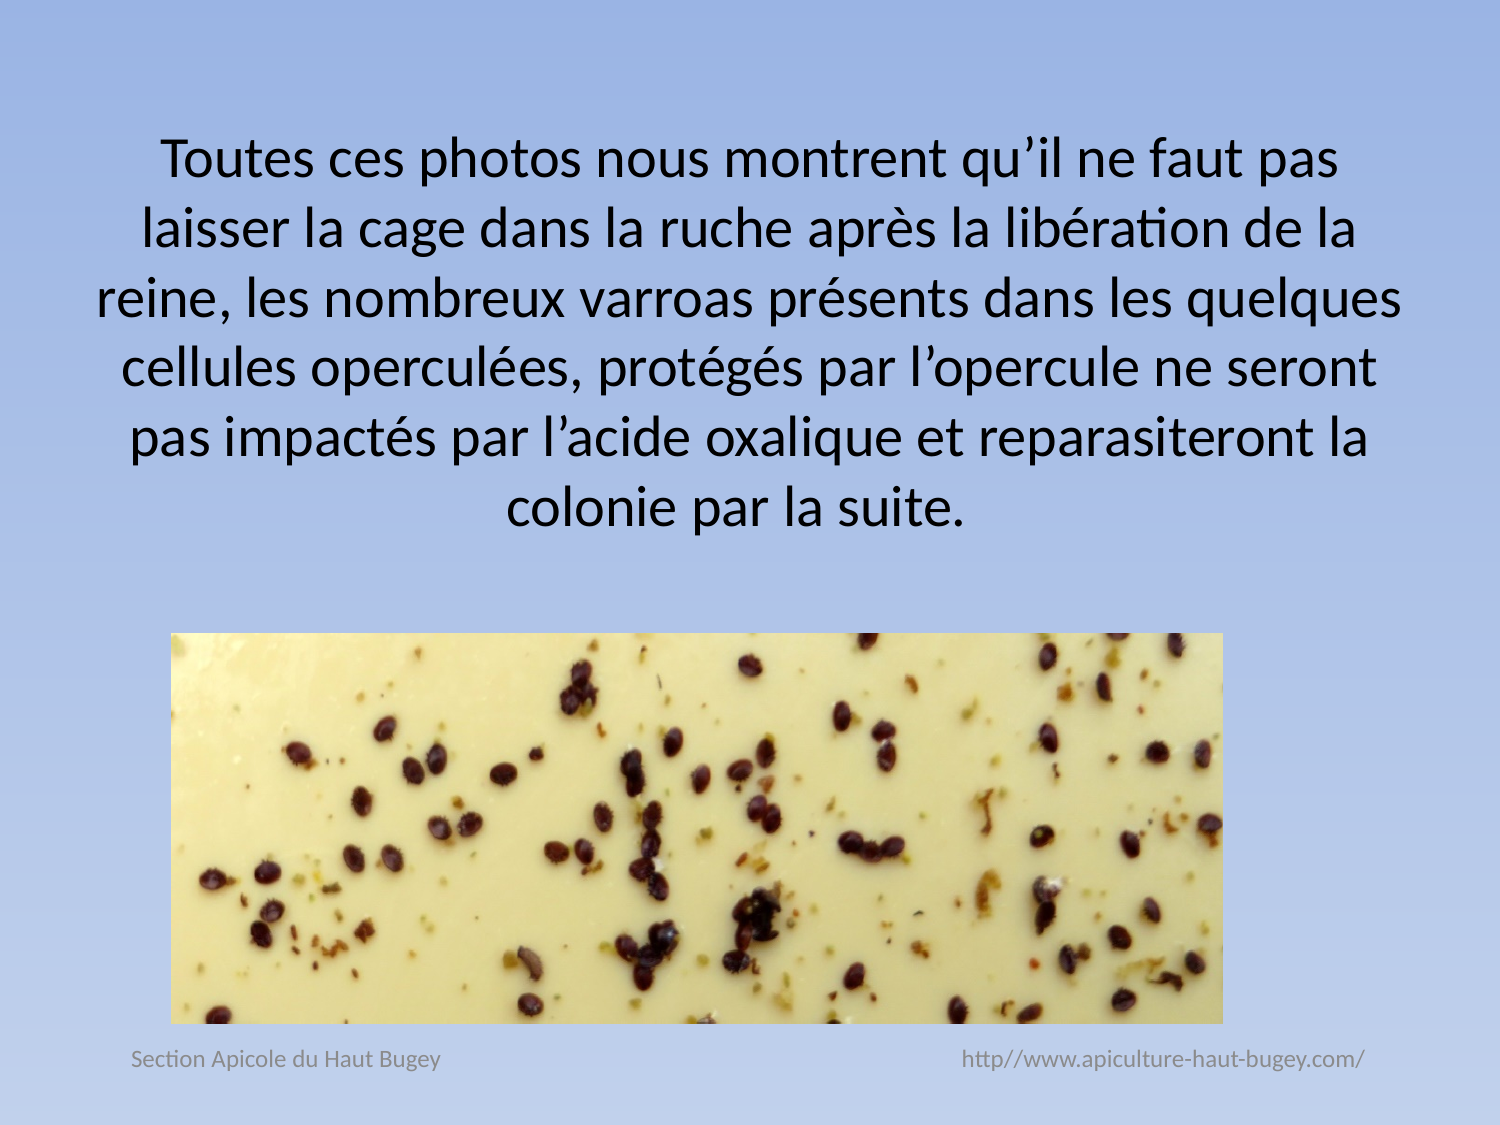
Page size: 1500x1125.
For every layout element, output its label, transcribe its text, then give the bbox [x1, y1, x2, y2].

footer Section Apicole du Haut Bugey http//www.apiculture-haut-bugey.com/ [0, 1042, 1500, 1103]
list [170, 633, 1223, 1024]
title Toutes ces photos nous montrent qu’il ne faut pas laisser la cage dans la ruche après la libération de la reine, les nombreux varroas présents dans les quelques cellules operculées, protégés par l’opercule ne seront pas impactés par l’acide oxalique et reparasiteront la colonie par la suite. [75, 45, 1425, 693]
